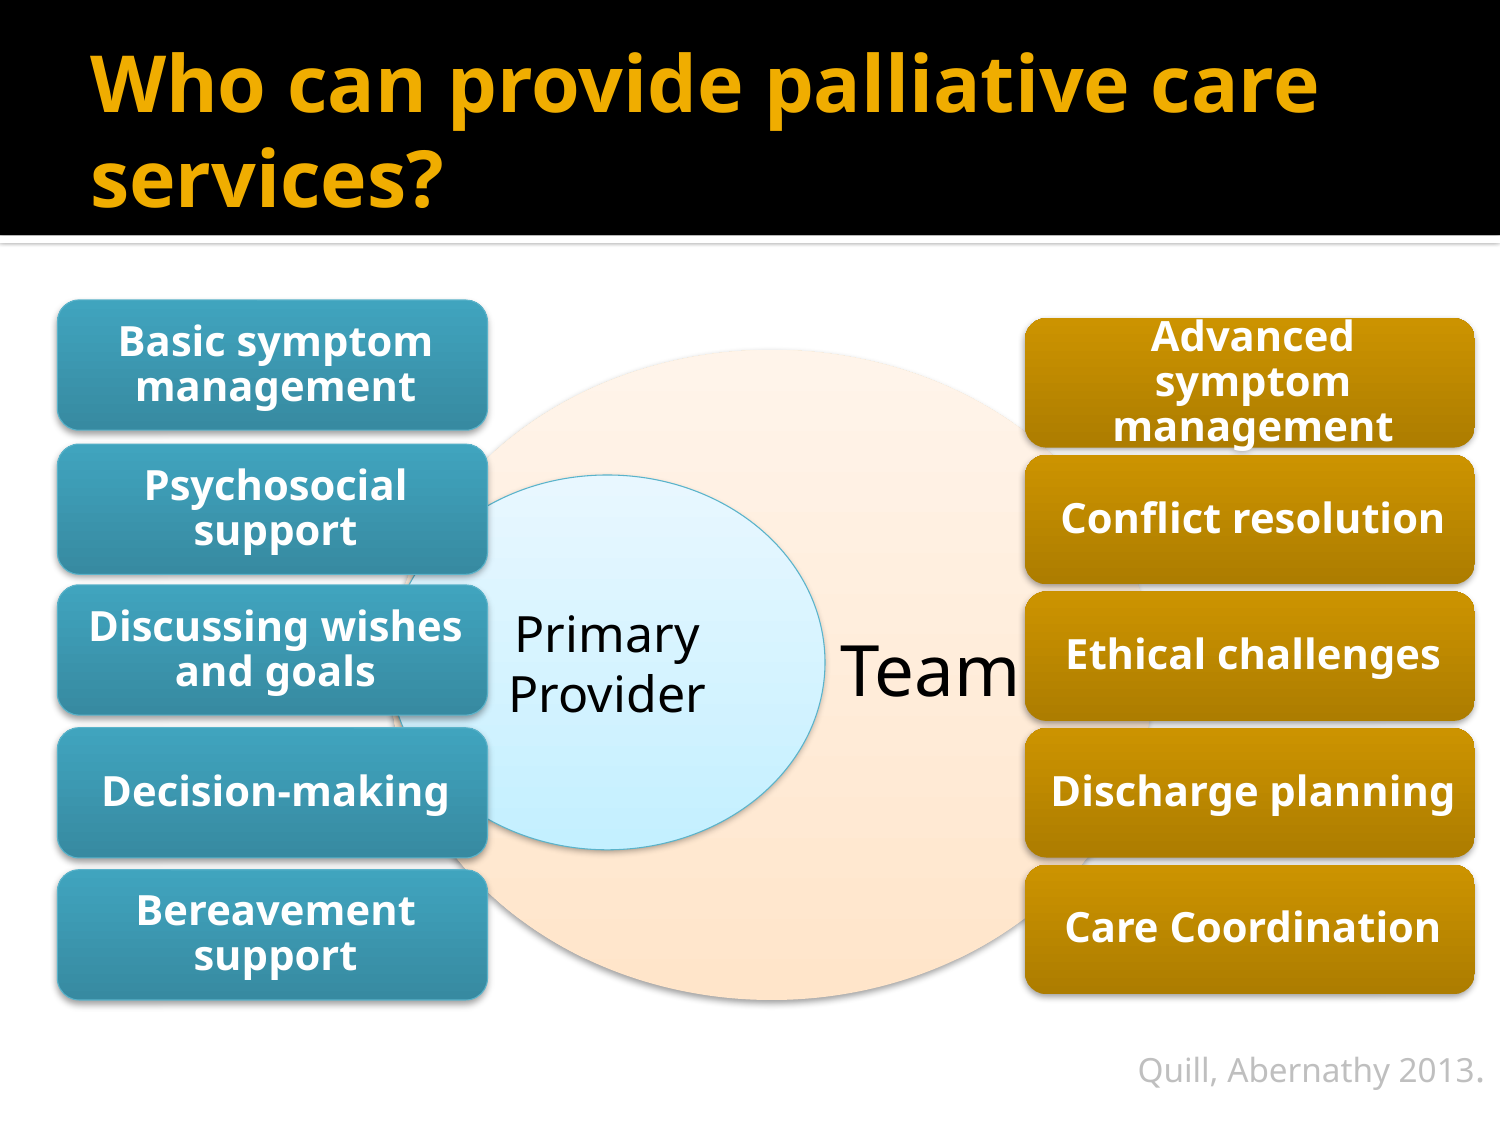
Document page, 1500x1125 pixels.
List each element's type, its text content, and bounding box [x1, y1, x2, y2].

text_box [300, 138, 1450, 348]
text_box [1024, 312, 1475, 1000]
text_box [57, 299, 488, 1000]
text_box Quill, Abernathy 2013. [149, 1037, 1500, 1098]
title Who can provide palliative care services? [75, 25, 1425, 231]
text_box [492, 349, 1020, 1001]
